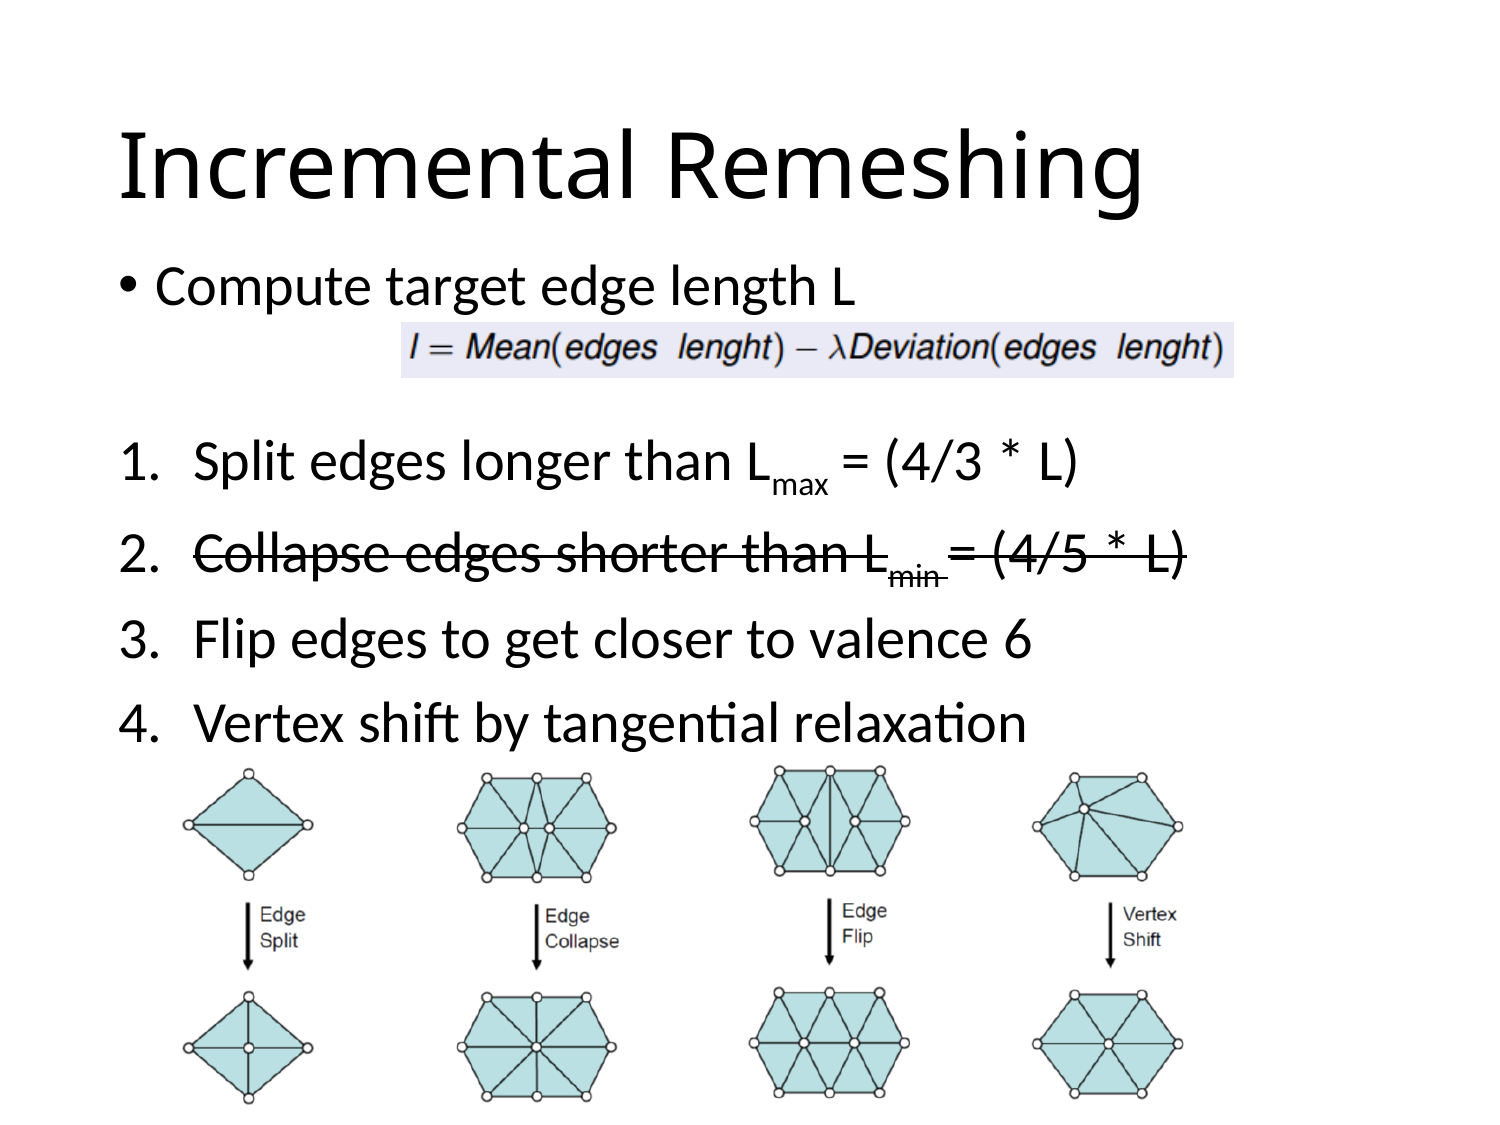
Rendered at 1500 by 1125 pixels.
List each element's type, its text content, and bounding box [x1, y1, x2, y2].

picture [401, 322, 1234, 378]
title Incremental Remeshing [103, 59, 1397, 247]
picture [743, 761, 917, 1105]
list Compute target edge length L Split edges longer than Lmax = (4/3 * L) Collapse edges shorter than Lmin = (4/5 * L) Flip edges to get closer to valence 6 Vertex shift by tangential relaxation [103, 247, 1397, 962]
picture [1026, 769, 1196, 1102]
picture [180, 763, 317, 1107]
picture [451, 766, 633, 1105]
